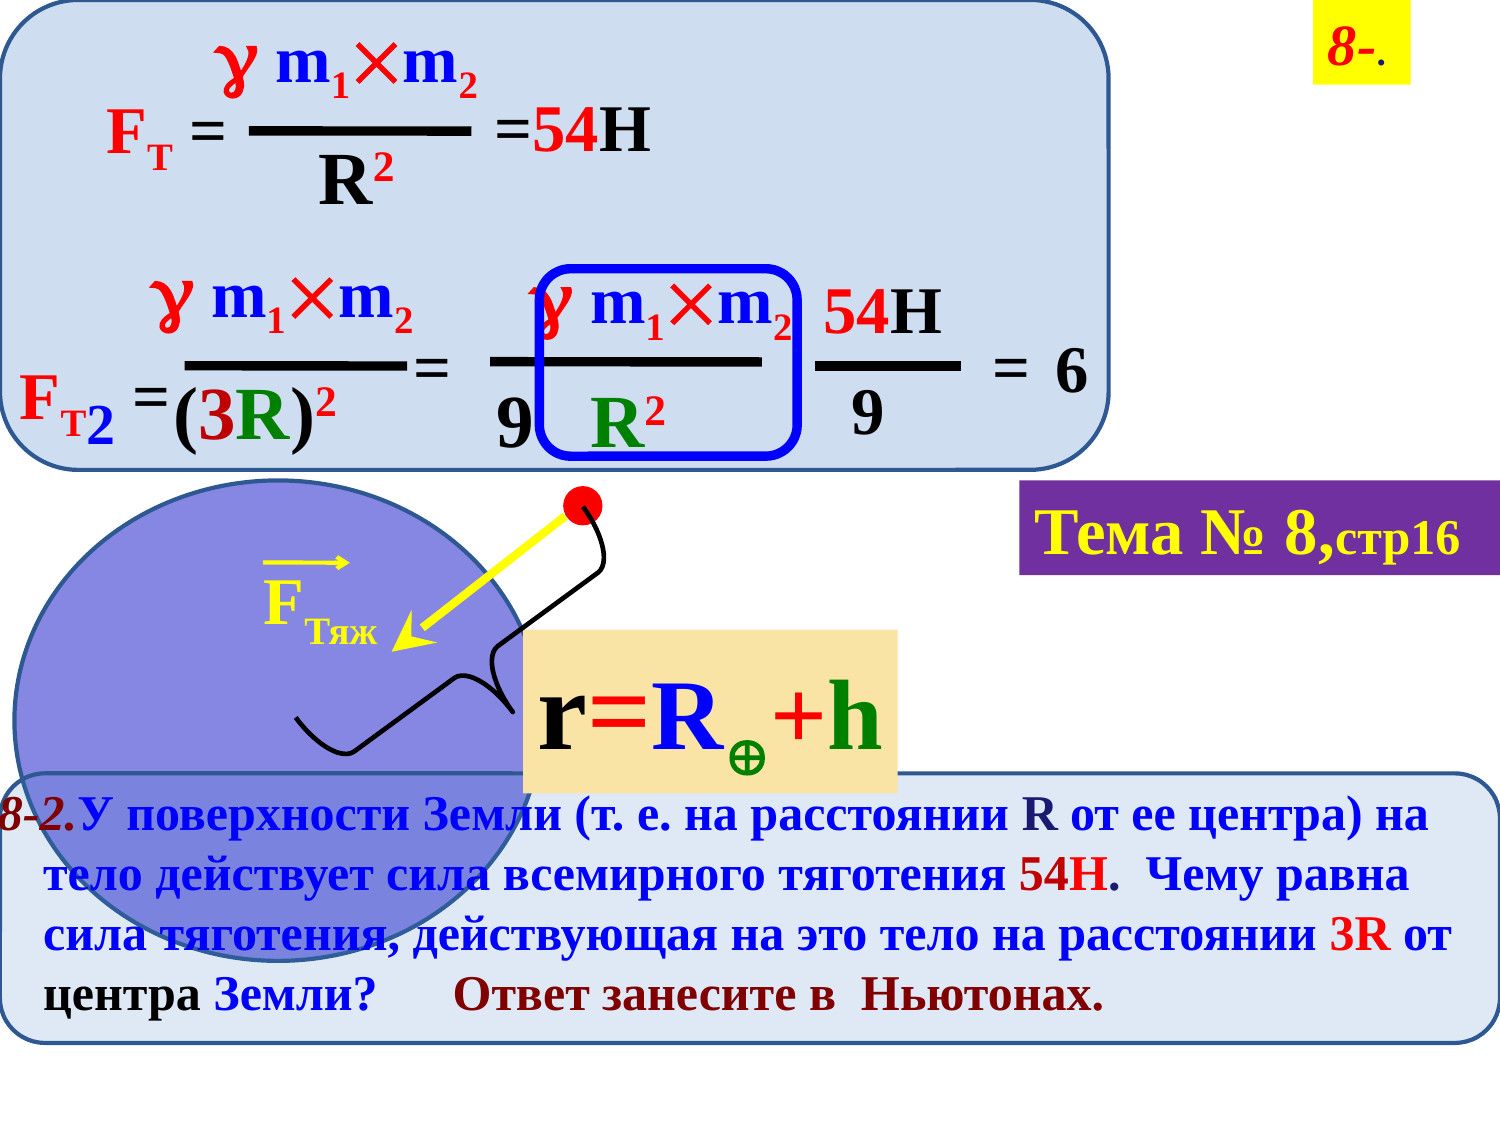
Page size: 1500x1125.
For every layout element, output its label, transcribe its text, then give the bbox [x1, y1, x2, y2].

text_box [88, 0, 484, 228]
text_box Тема № 8,стр16 [1019, 480, 1500, 576]
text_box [248, 550, 437, 728]
text_box 54Н [808, 259, 963, 355]
text_box =54Н [488, 77, 667, 173]
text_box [0, 234, 420, 463]
text_box 9 [836, 360, 903, 365]
text_box [311, 735, 377, 754]
text_box 9 [836, 375, 903, 456]
text_box 8-2.У поверхности Земли (т. е. на расстоянии R от ее центра) на тело действует сила всемирного тяготения 54Н. Чему равна сила тяготения, действующая на это тело на расстоянии 3R от центра Земли? Ответ занесите в Ньютонах. [0, 773, 1500, 1032]
text_box [65, 0, 1111, 472]
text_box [481, 240, 798, 471]
text_box [568, 506, 604, 593]
text_box 6 [1040, 318, 1104, 414]
text_box r=R+h [523, 629, 898, 794]
text_box [12, 1032, 1488, 1046]
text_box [391, 515, 566, 652]
text_box = [423, 316, 467, 412]
text_box 8-. [1313, 0, 1411, 85]
text_box [442, 660, 513, 713]
text_box [563, 486, 603, 522]
text_box [12, 478, 523, 773]
text_box [0, 0, 86, 233]
text_box = [977, 316, 1046, 412]
